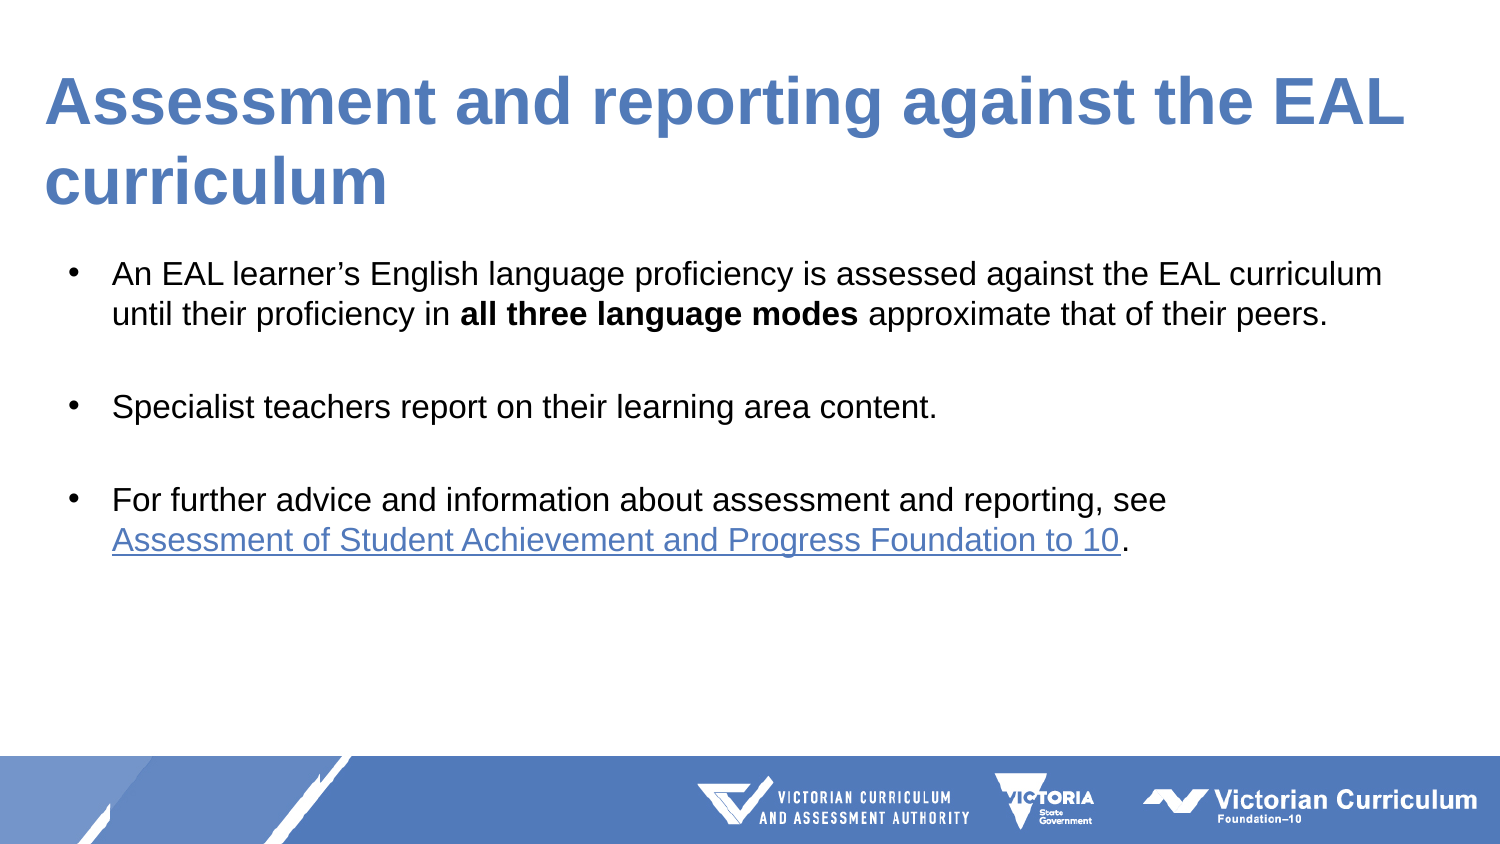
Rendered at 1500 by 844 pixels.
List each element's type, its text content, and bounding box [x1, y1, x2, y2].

picture [0, 0, 1500, 844]
list An EAL learner’s English language proficiency is assessed against the EAL curriculum until their proficiency in all three language modes approximate that of their peers. Specialist teachers report on their learning area content. For further advice and information about assessment and reporting, see Assessment of Student Achievement and Progress Foundation to 10. [53, 244, 1424, 733]
title Assessment and reporting against the EAL curriculum [29, 67, 1459, 209]
